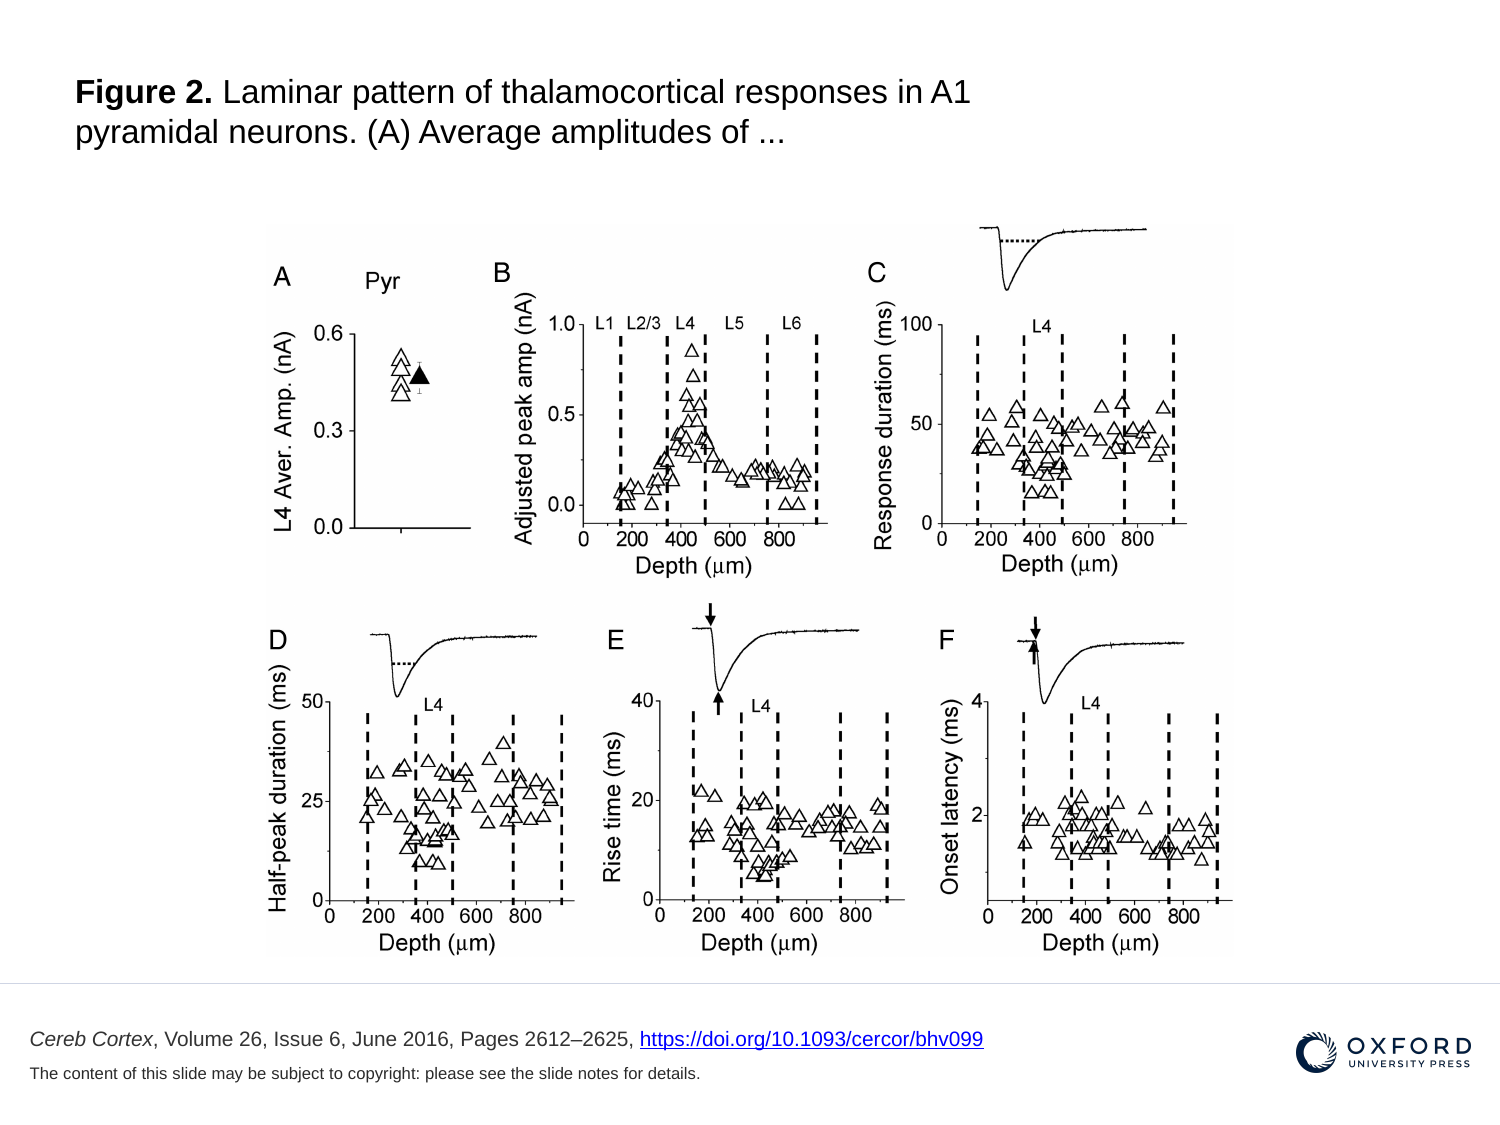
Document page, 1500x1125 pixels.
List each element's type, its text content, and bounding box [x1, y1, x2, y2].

footer Cereb Cortex, Volume 26, Issue 6, June 2016, Pages 2612–2625, https://doi.org/10.1093/cercor/bhv099 The content of this slide may be subject to copyright: please see the slide notes for details. [0, 983, 1260, 1125]
picture [1296, 1032, 1471, 1073]
picture [266, 224, 1234, 957]
title Figure 2. Laminar pattern of thalamocortical responses in A1 pyramidal neurons. (A) Average amplitudes of ... [75, 69, 1078, 171]
